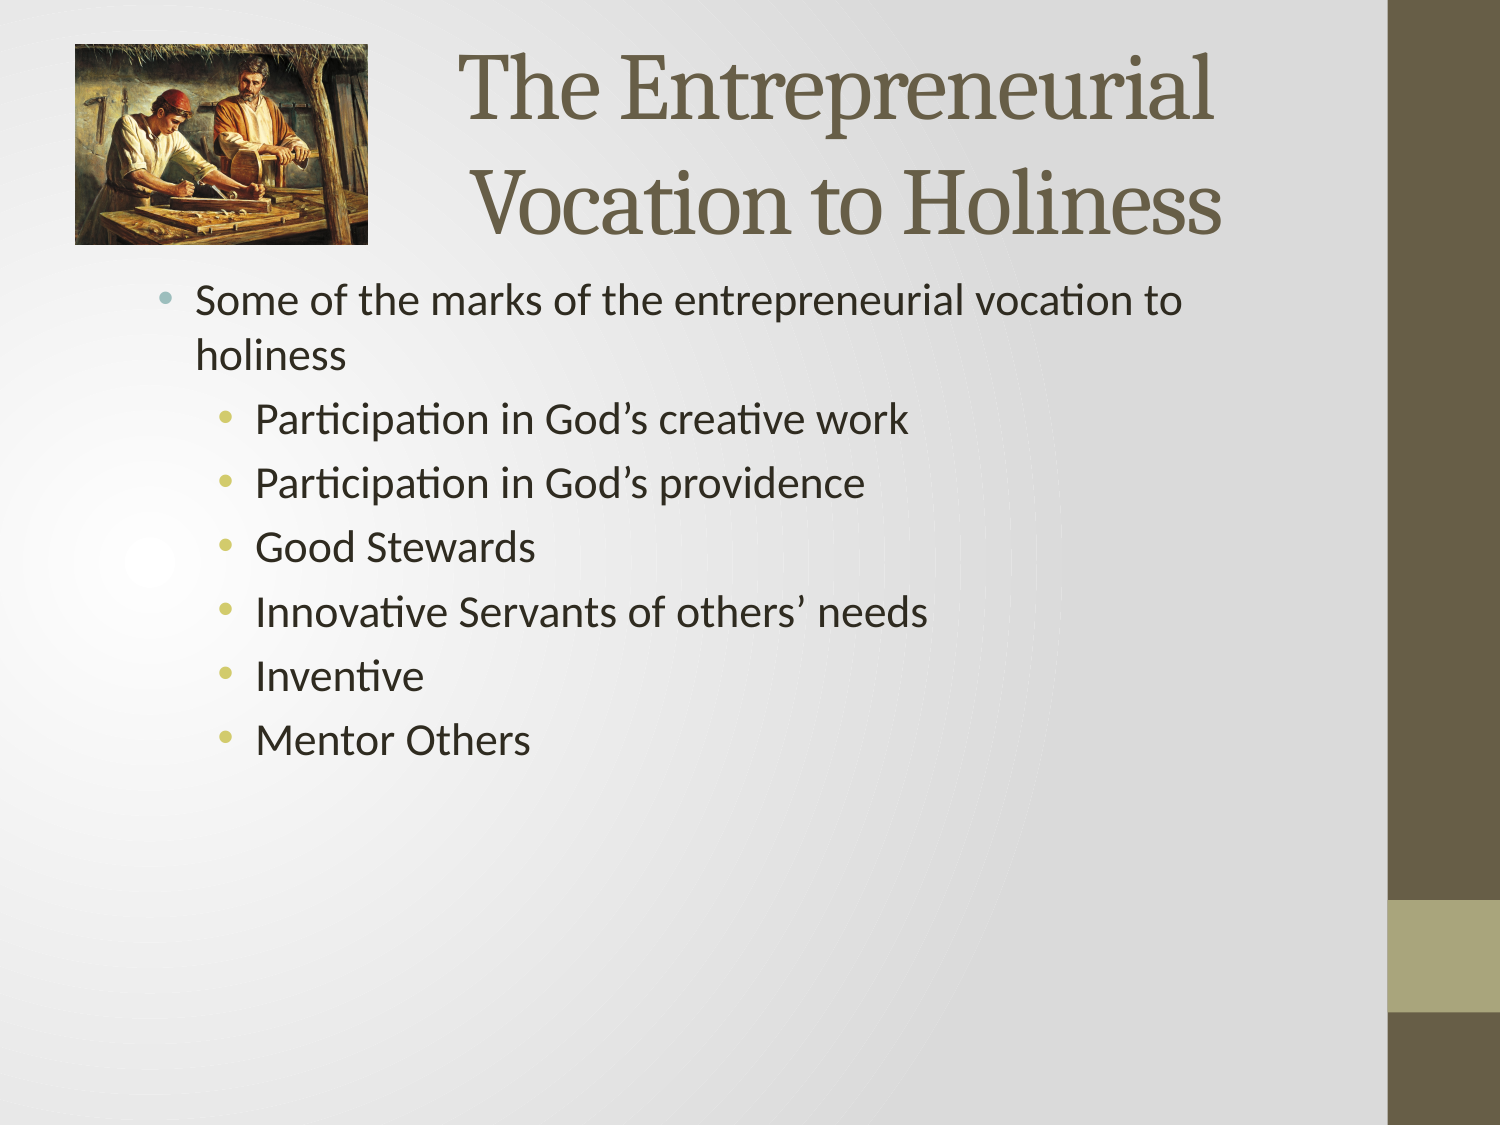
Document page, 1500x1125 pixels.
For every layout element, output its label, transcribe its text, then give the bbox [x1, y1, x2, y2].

title The Entrepreneurial Vocation to Holiness [379, 45, 1325, 233]
list Some of the marks of the entrepreneurial vocation to holiness Participation in God’s creative work Participation in God’s providence Good Stewards Innovative Servants of others’ needs Inventive Mentor Others [75, 262, 1325, 1050]
picture [74, 44, 369, 246]
